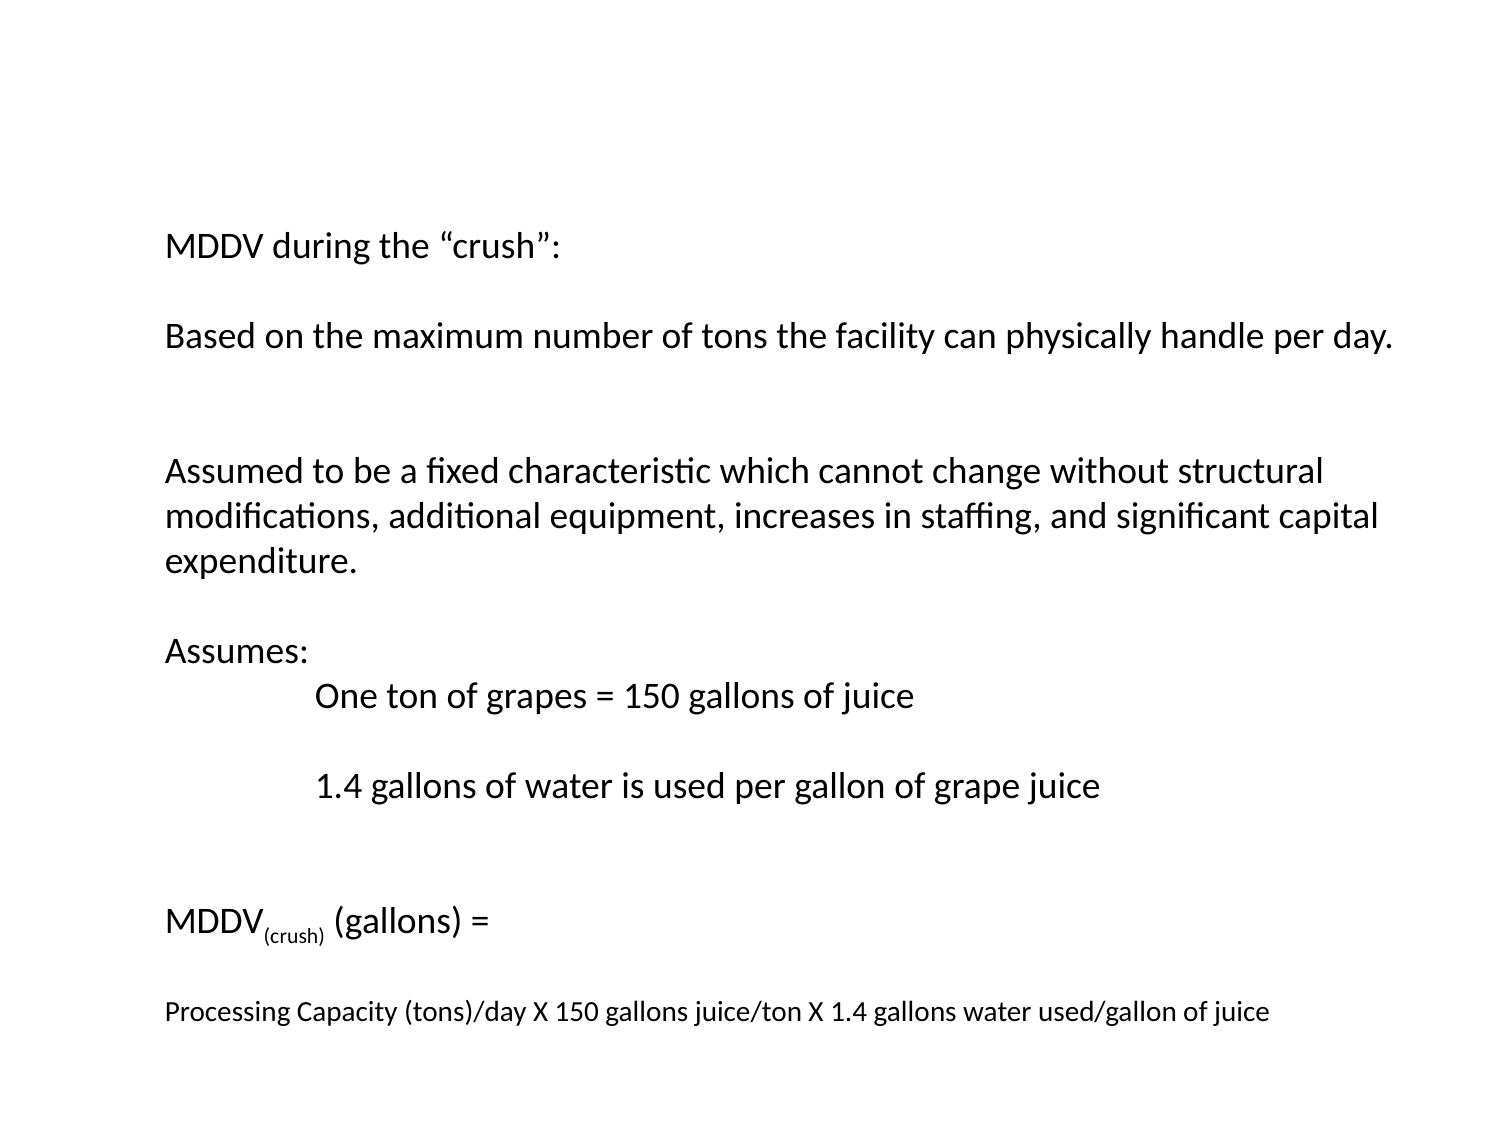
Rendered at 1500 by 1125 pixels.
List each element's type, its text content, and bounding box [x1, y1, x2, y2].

text_box MDDV during the “crush”: Based on the maximum number of tons the facility can physically handle per day. Assumed to be a fixed characteristic which cannot change without structural modifications, additional equipment, increases in staffing, and significant capital expenditure. Assumes: One ton of grapes = 150 gallons of juice 1.4 gallons of water is used per gallon of grape juice MDDV(crush) (gallons) = Processing Capacity (tons)/day X 150 gallons juice/ton X 1.4 gallons water used/gallon of juice [149, 214, 1413, 1080]
